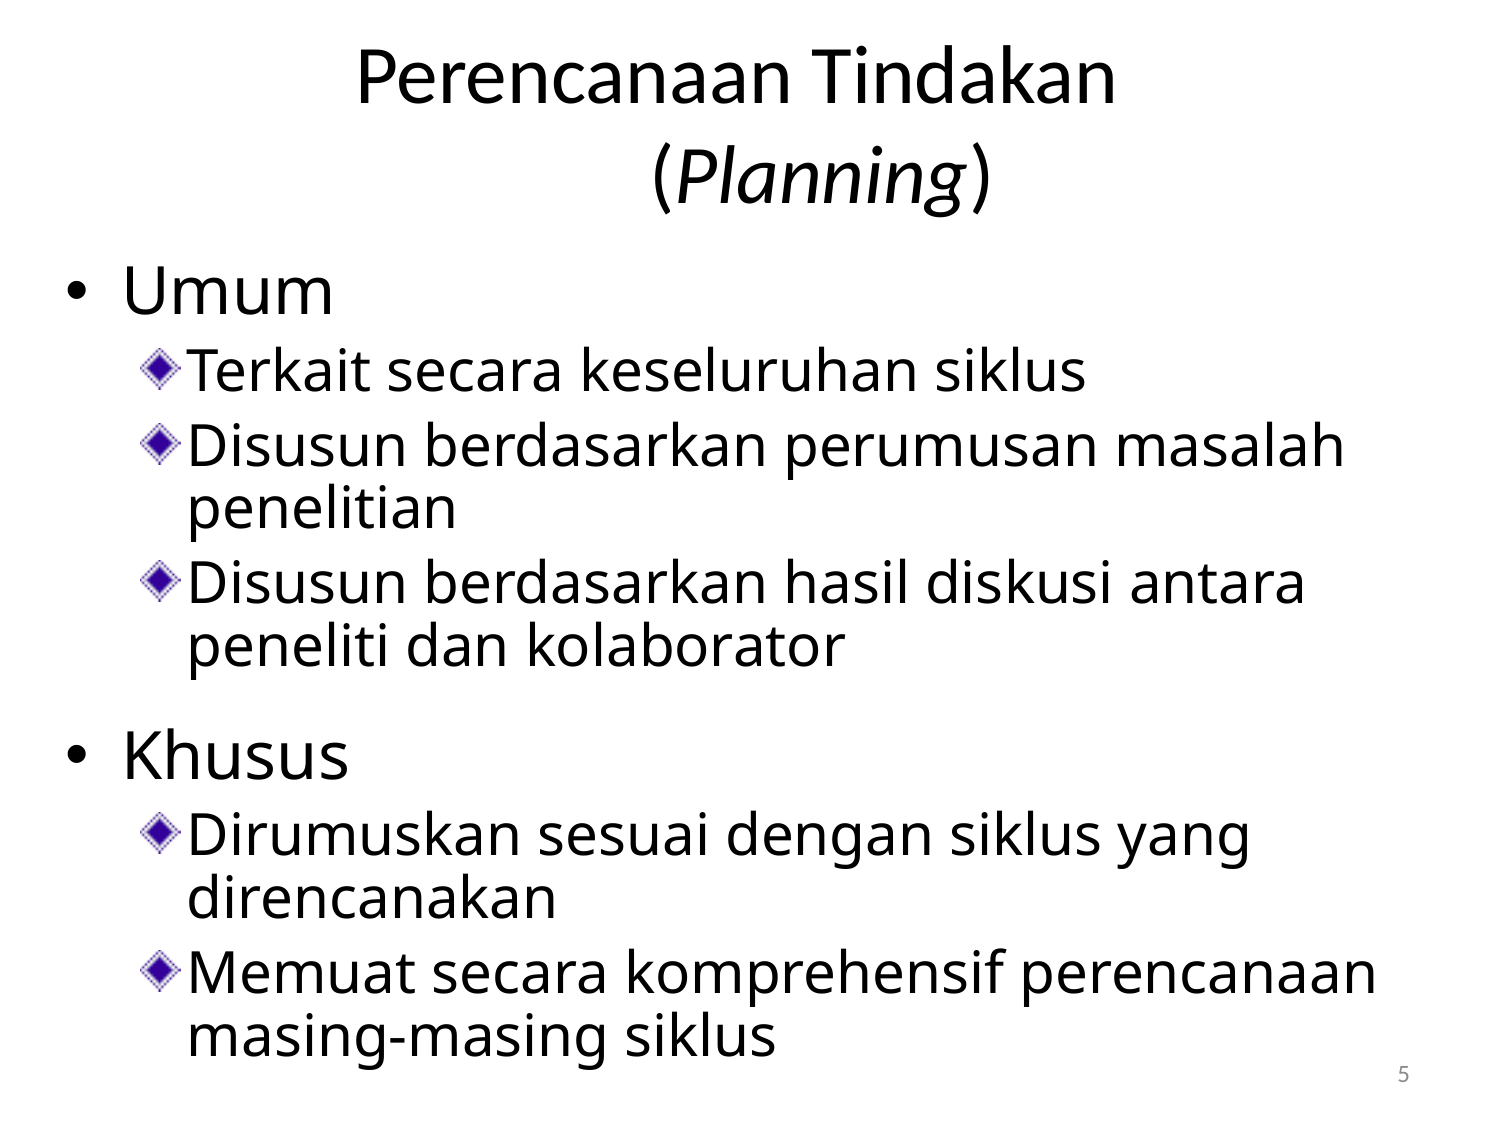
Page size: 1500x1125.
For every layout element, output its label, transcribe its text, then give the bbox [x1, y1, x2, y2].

title Perencanaan Tindakan (Planning) [99, 0, 1375, 240]
picture [140, 950, 181, 992]
picture [140, 812, 181, 854]
picture [140, 560, 181, 602]
picture [140, 423, 181, 465]
picture [140, 348, 181, 390]
list Umum Terkait secara keseluruhan siklus Disusun berdasarkan perumusan masalah penelitian Disusun berdasarkan hasil diskusi antara peneliti dan kolaborator Khusus Dirumuskan sesuai dengan siklus yang direncanakan Memuat secara komprehensif perencanaan masing-masing siklus [50, 249, 1450, 1125]
